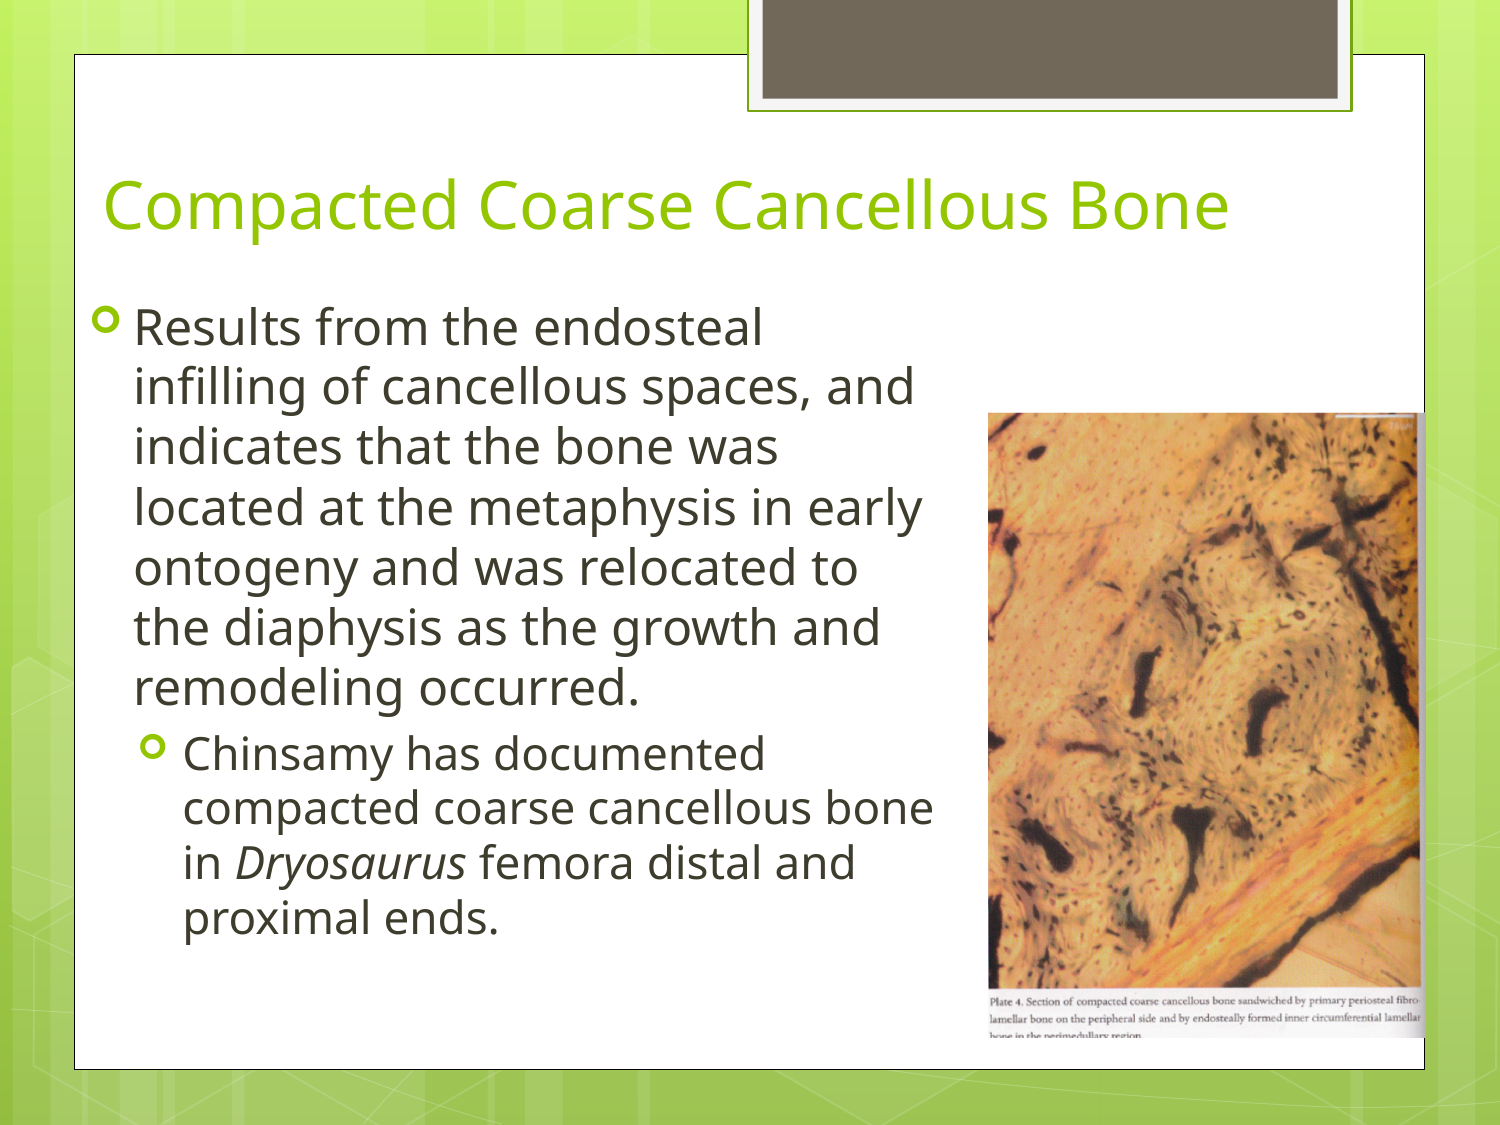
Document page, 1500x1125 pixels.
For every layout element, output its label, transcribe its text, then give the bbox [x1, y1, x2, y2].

title Compacted Coarse Cancellous Bone [87, 62, 1413, 250]
picture [893, 413, 1500, 1038]
list Results from the endosteal infilling of cancellous spaces, and indicates that the bone was located at the metaphysis in early ontogeny and was relocated to the diaphysis as the growth and remodeling occurred. Chinsamy has documented compacted coarse cancellous bone in Dryosaurus femora distal and proximal ends. [62, 287, 963, 1030]
